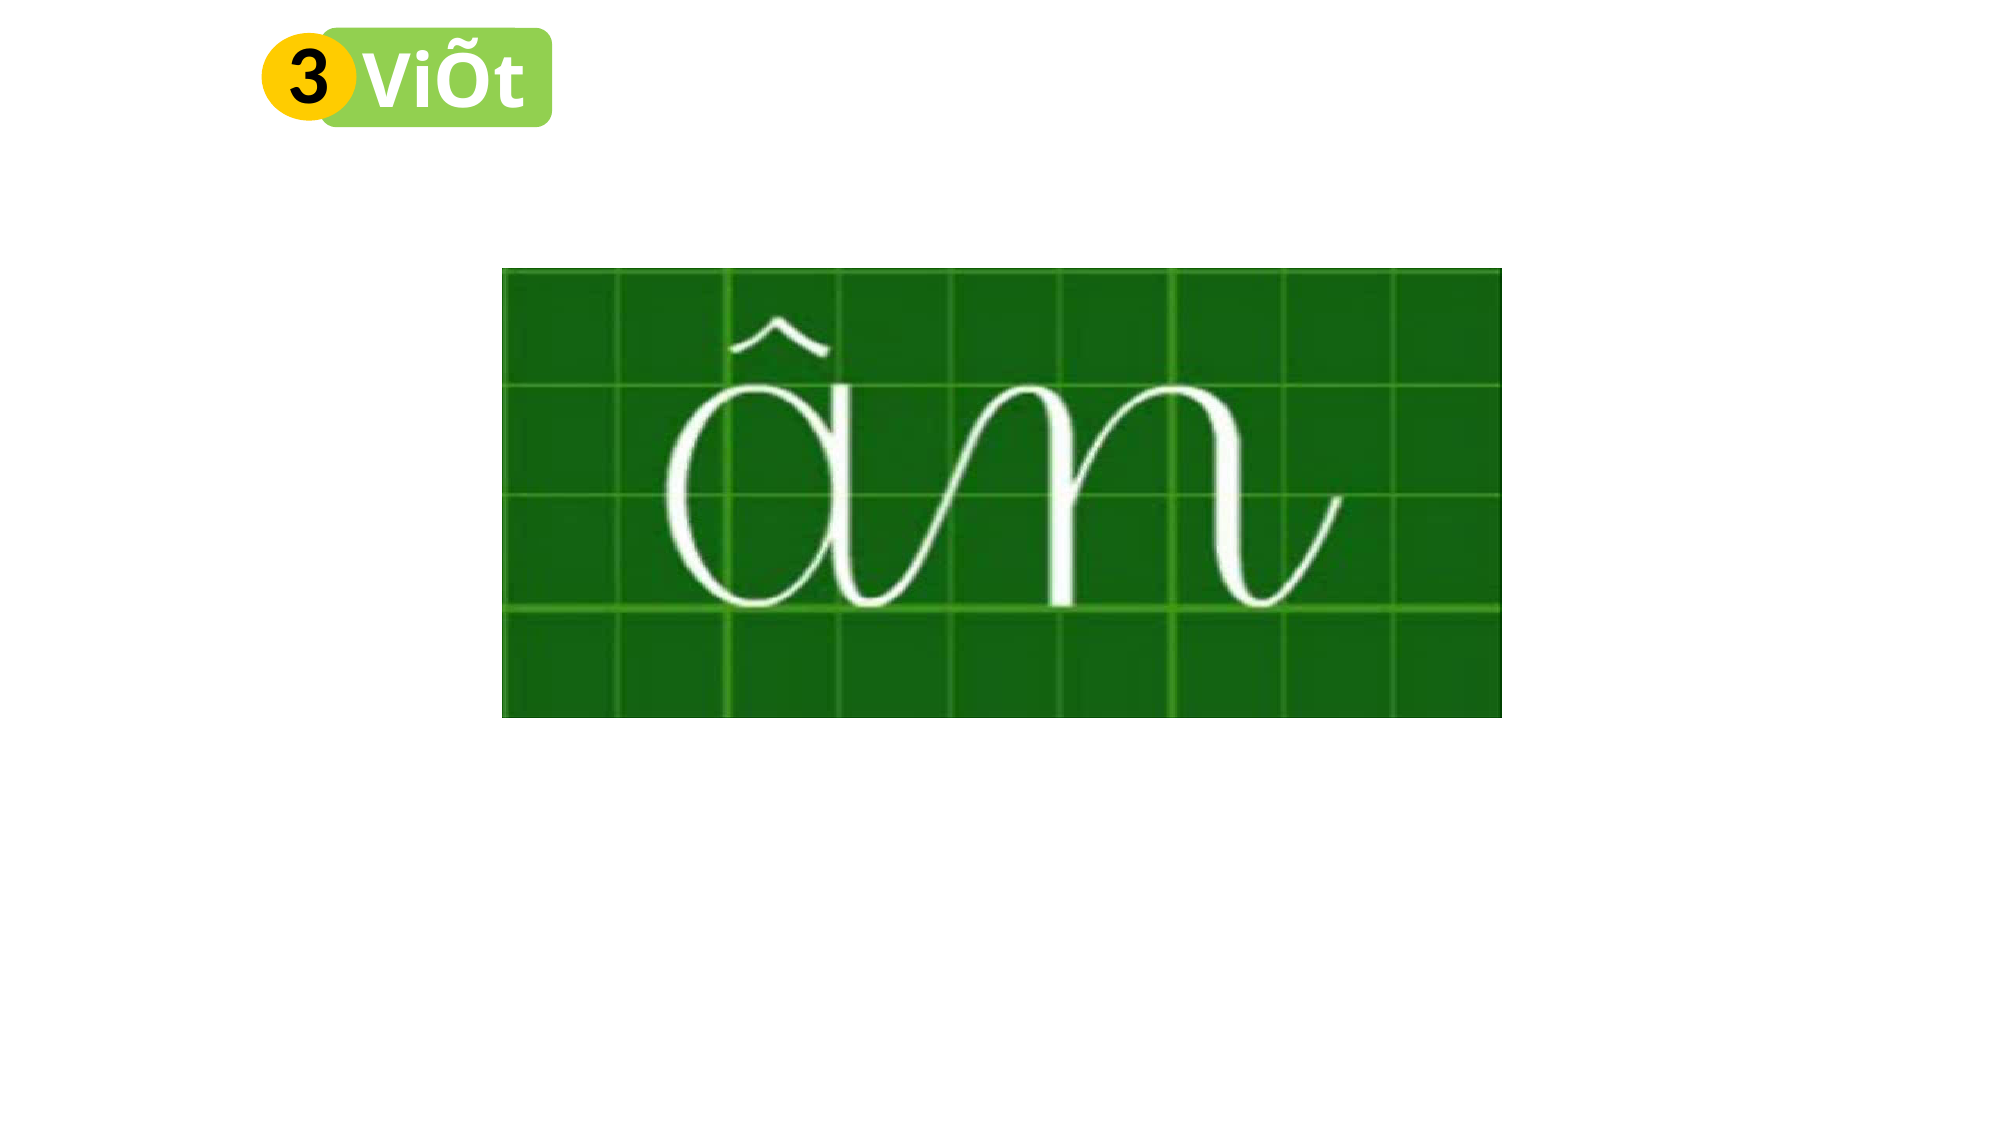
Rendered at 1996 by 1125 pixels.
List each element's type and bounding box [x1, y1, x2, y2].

text_box [501, 267, 1503, 719]
text_box [261, 12, 587, 132]
